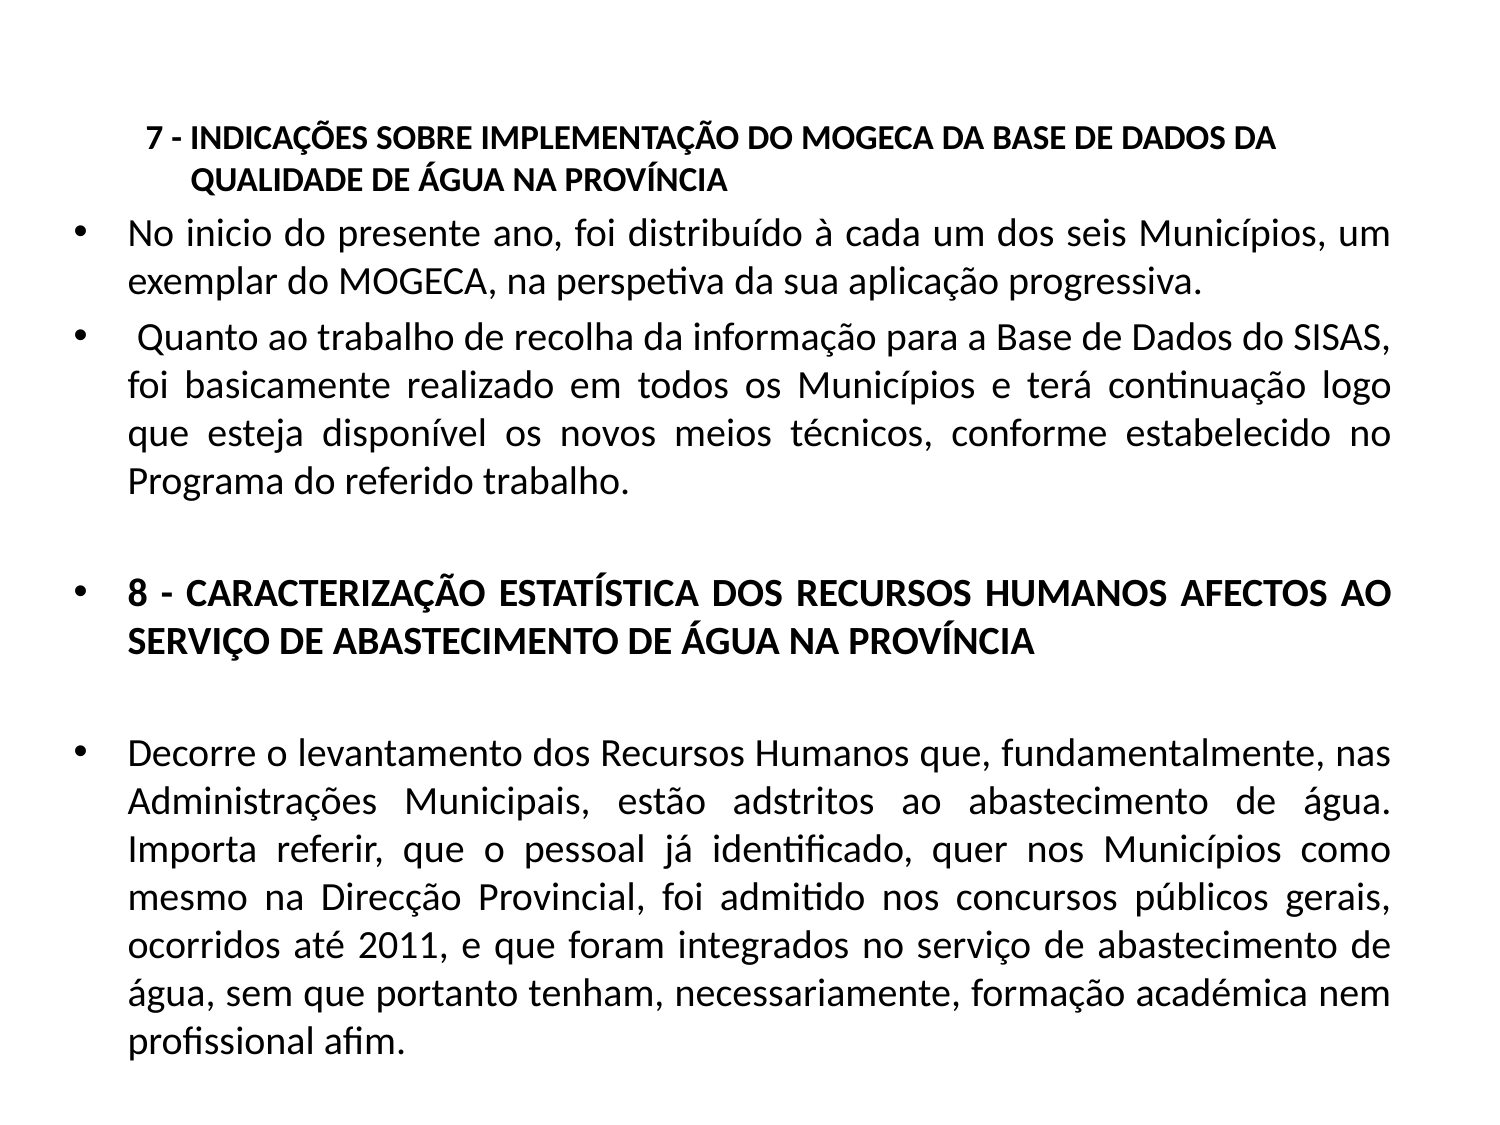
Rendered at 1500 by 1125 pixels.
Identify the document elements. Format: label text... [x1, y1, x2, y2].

list 7 - INDICAÇÕES SOBRE IMPLEMENTAÇÃO DO MOGECA DA BASE DE DADOS DA QUALIDADE DE ÁGUA NA PROVÍNCIA No inicio do presente ano, foi distribuído à cada um dos seis Municípios, um exemplar do MOGECA, na perspetiva da sua aplicação progressiva. Quanto ao trabalho de recolha da informação para a Base de Dados do SISAS, foi basicamente realizado em todos os Municípios e terá continuação logo que esteja disponível os novos meios técnicos, conforme estabelecido no Programa do referido trabalho. 8 - CARACTERIZAÇÃO ESTATÍSTICA DOS RECURSOS HUMANOS AFECTOS AO SERVIÇO DE ABASTECIMENTO DE ÁGUA NA PROVÍNCIA Decorre o levantamento dos Recursos Humanos que, fundamentalmente, nas Administrações Municipais, estão adstritos ao abastecimento de água. Importa referir, que o pessoal já identificado, quer nos Municípios como mesmo na Direcção Provincial, foi admitido nos concursos públicos gerais, ocorridos até 2011, e que foram integrados no serviço de abastecimento de água, sem que portanto tenham, necessariamente, formação académica nem profissional afim. [58, 58, 1409, 1079]
